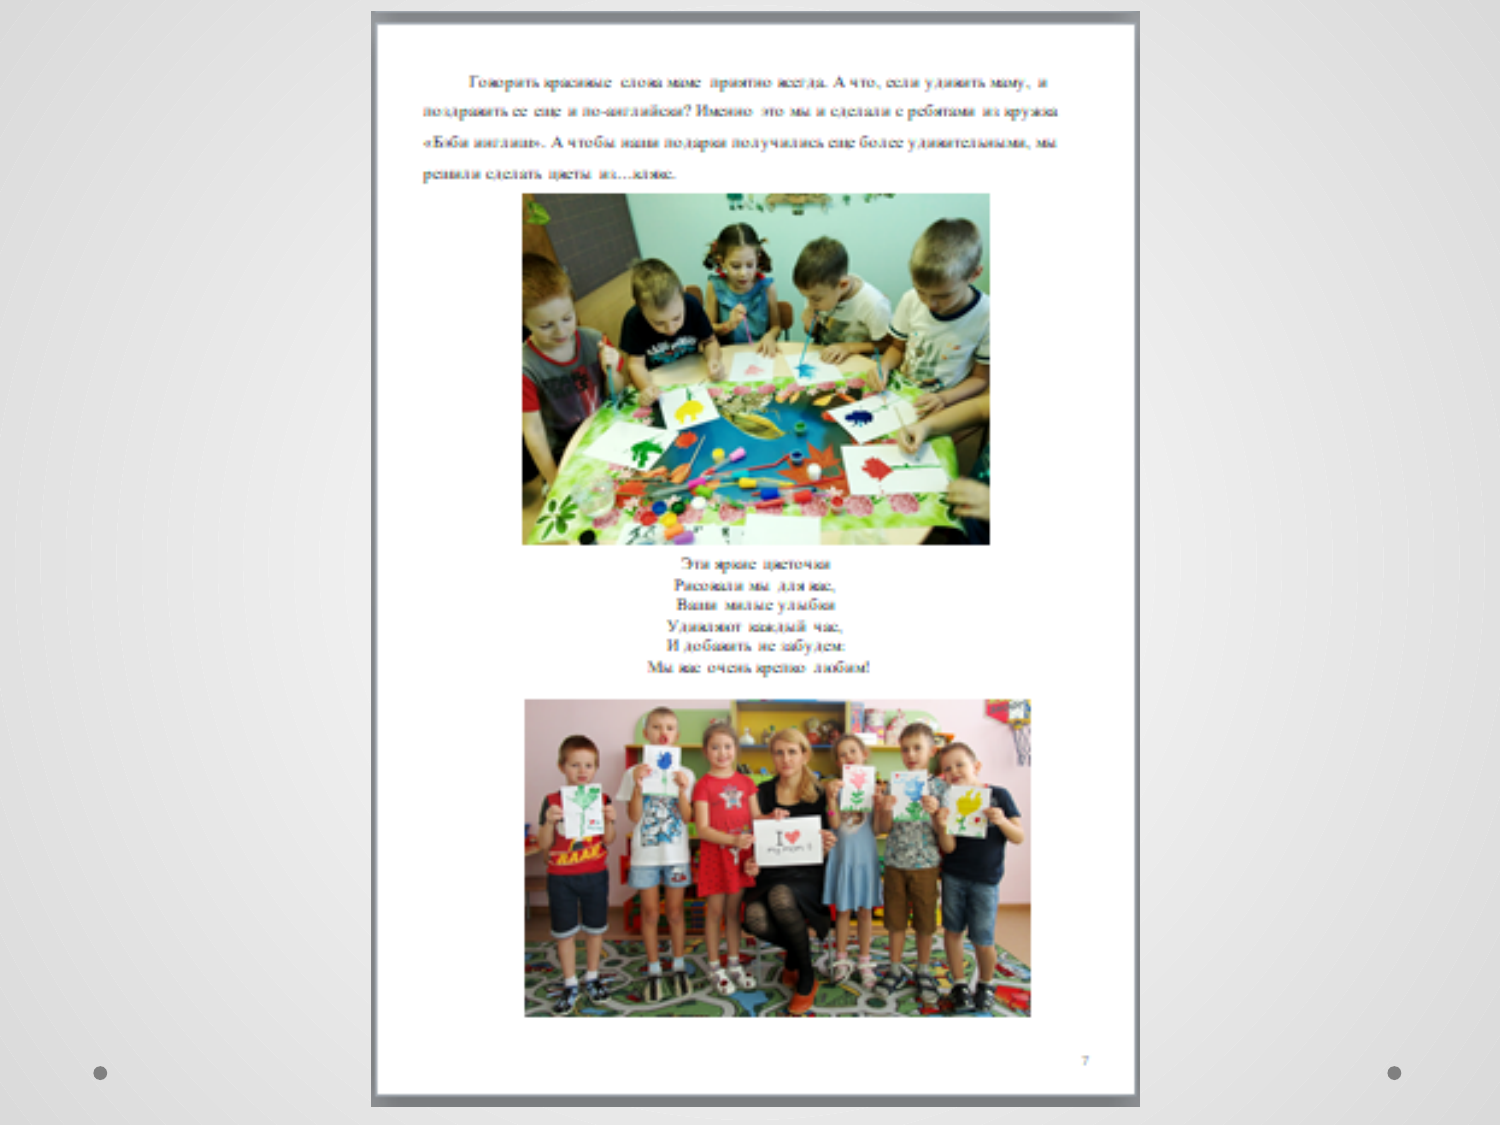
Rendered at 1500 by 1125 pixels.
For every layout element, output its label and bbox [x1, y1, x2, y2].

picture [371, 11, 1140, 1108]
